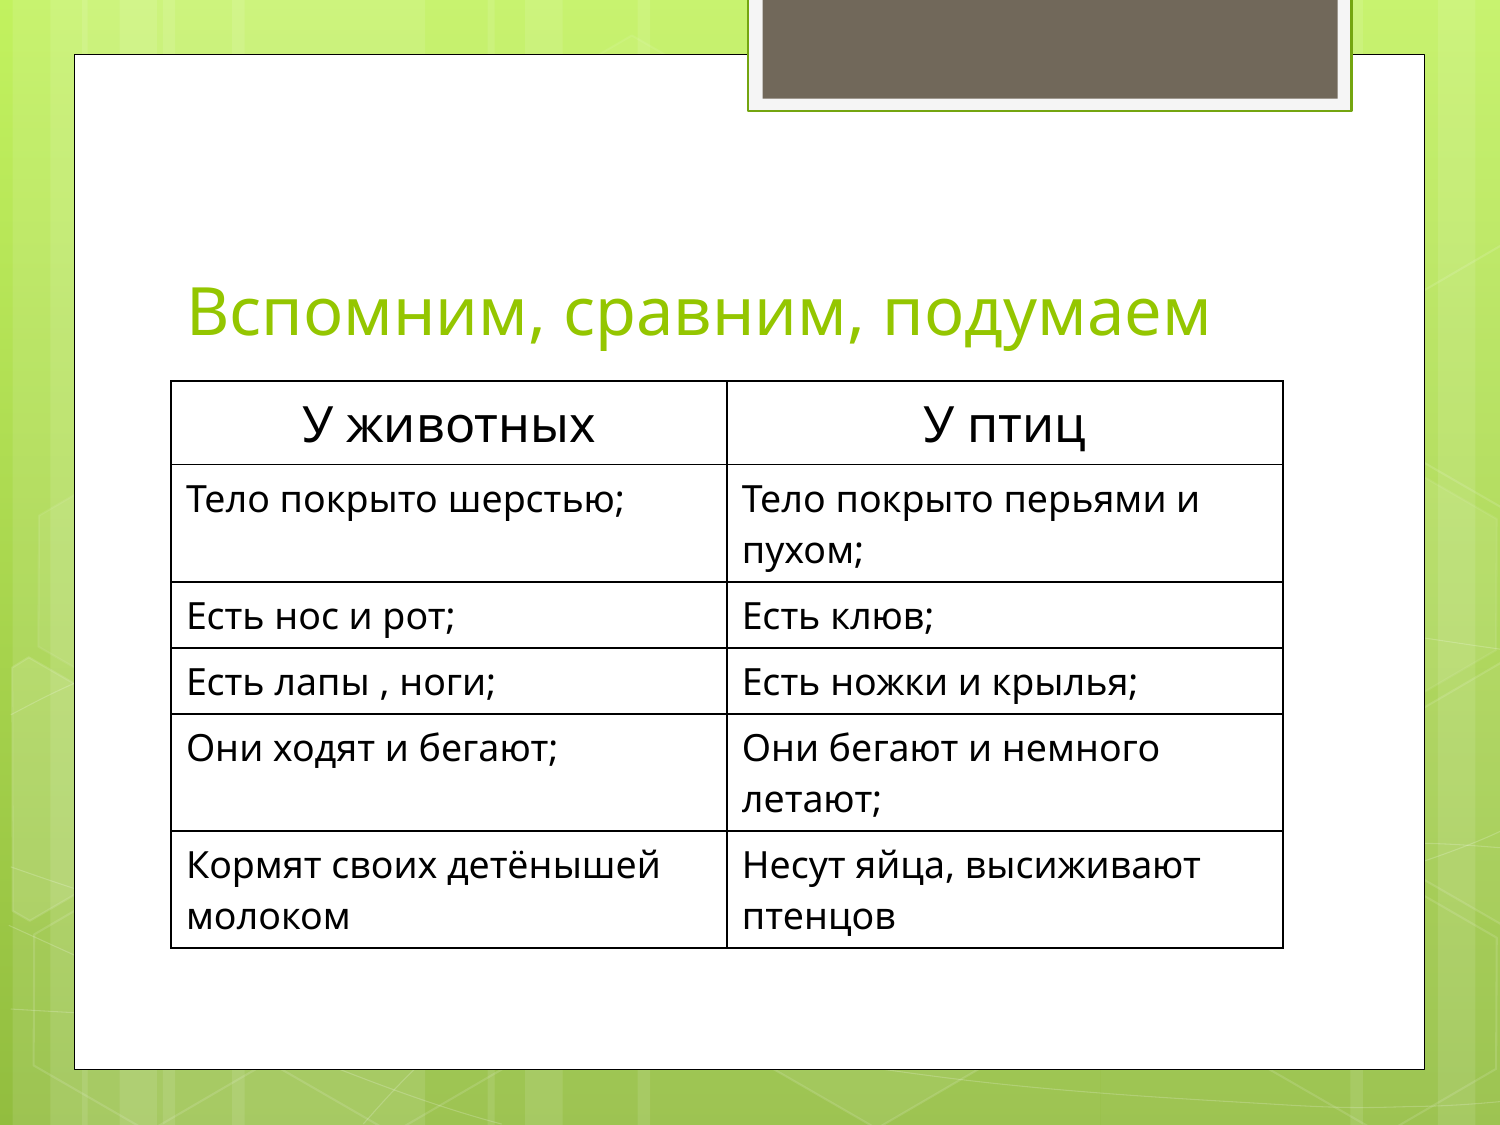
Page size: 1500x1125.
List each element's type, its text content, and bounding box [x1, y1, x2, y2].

table_cell Тело покрыто перьями и пухом; [728, 465, 1282, 581]
table_cell Они ходят и бегают; [172, 715, 726, 830]
table_cell Тело покрыто шерстью; [172, 465, 726, 581]
table_cell Есть клюв; [728, 583, 1282, 647]
table_cell Есть лапы , ноги; [172, 649, 726, 713]
table_cell Они бегают и немного летают; [728, 715, 1282, 830]
table_header У животных [172, 382, 726, 464]
title Вспомним, сравним, подумаем [171, 168, 1324, 357]
table_header У птиц [728, 382, 1282, 464]
table_cell Есть ножки и крылья; [728, 649, 1282, 713]
table_cell Есть нос и рот; [172, 583, 726, 647]
table_cell Кормят своих детёнышей молоком [172, 832, 726, 947]
table_cell Несут яйца, высиживают птенцов [728, 832, 1282, 947]
